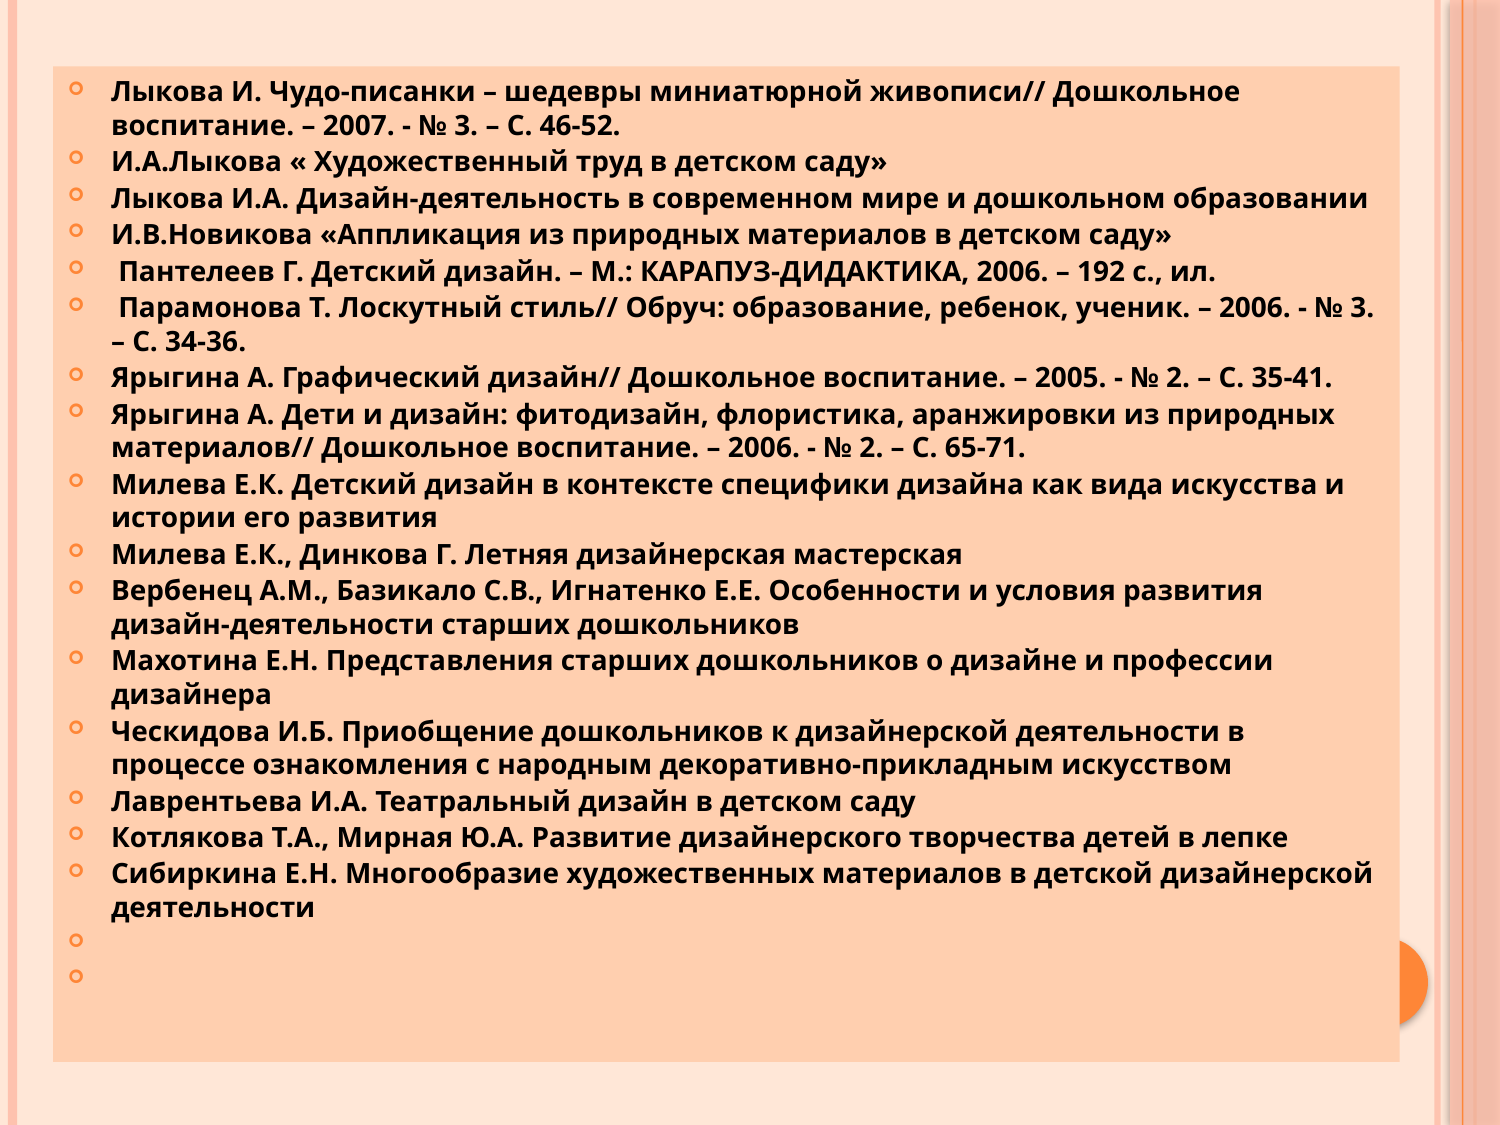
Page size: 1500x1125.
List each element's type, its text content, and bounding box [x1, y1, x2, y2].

list Лыкова И. Чудо-писанки – шедевры миниатюрной живописи// Дошкольное воспитание. – 2007. - № 3. – С. 46-52. И.А.Лыкова « Художественный труд в детском саду» Лыкова И.А. Дизайн-деятельность в современном мире и дошкольном образовании И.В.Новикова «Аппликация из природных материалов в детском саду» Пантелеев Г. Детский дизайн. – М.: КАРАПУЗ-ДИДАКТИКА, 2006. – 192 с., ил. Парамонова Т. Лоскутный стиль// Обруч: образование, ребенок, ученик. – 2006. - № 3. – С. 34-36. Ярыгина А. Графический дизайн// Дошкольное воспитание. – 2005. - № 2. – С. 35-41. Ярыгина А. Дети и дизайн: фитодизайн, флористика, аранжировки из природных материалов// Дошкольное воспитание. – 2006. - № 2. – С. 65-71. Милева Е.К. Детский дизайн в контексте специфики дизайна как вида искусства и истории его развития Милева Е.К., Динкова Г. Летняя дизайнерская мастерская Вербенец А.М., Базикало С.В., Игнатенко Е.Е. Особенности и условия развития дизайн-деятельности старших дошкольников Махотина Е.Н. Представления старших дошкольников о дизайне и профессии дизайнера Ческидова И.Б. Приобщение дошкольников к дизайнерской деятельности в процессе ознакомления с народным декоративно-прикладным искусством Лаврентьева И.А. Театральный дизайн в детском саду Котлякова Т.А., Мирная Ю.А. Развитие дизайнерского творчества детей в лепке Сибиркина Е.Н. Многообразие художественных материалов в детской дизайнерской деятельности [53, 66, 1400, 1062]
